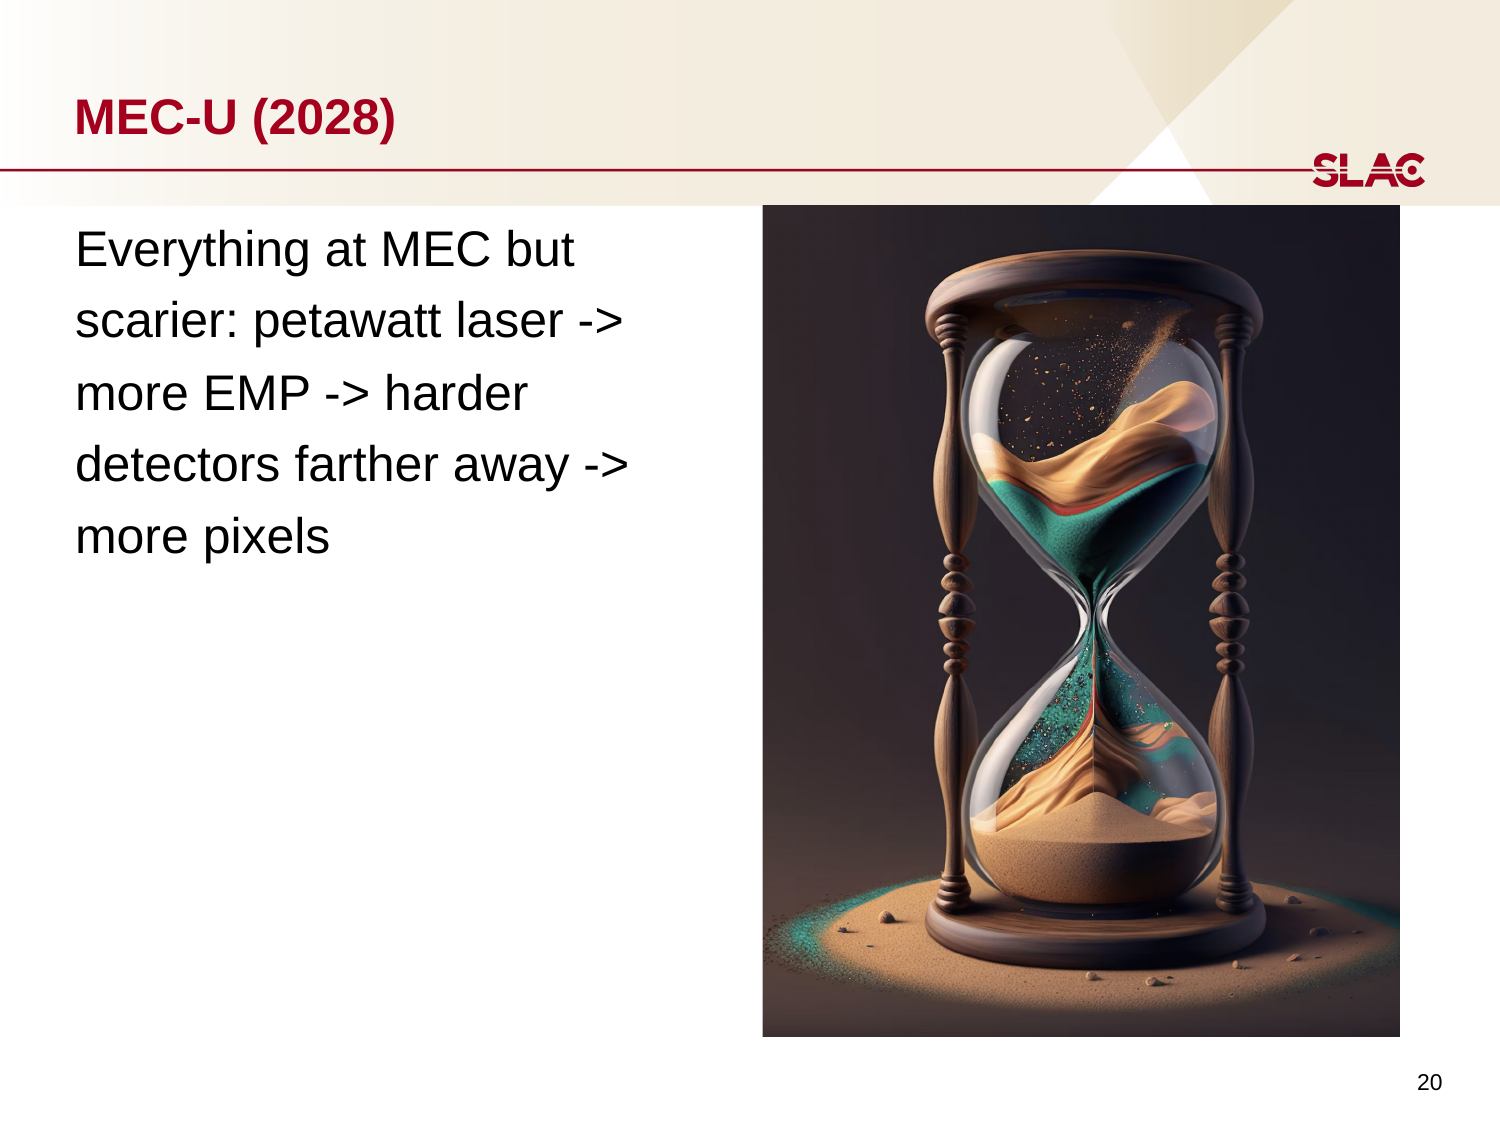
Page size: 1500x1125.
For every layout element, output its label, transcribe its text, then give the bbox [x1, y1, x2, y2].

title MEC-U (2028) [74, 21, 1404, 145]
picture [0, 0, 1500, 1037]
list Everything at MEC but scarier: petawatt laser -> more EMP -> harder detectors farther away -> more pixels [75, 203, 713, 1035]
slide_number 20 [1405, 1036, 1458, 1125]
